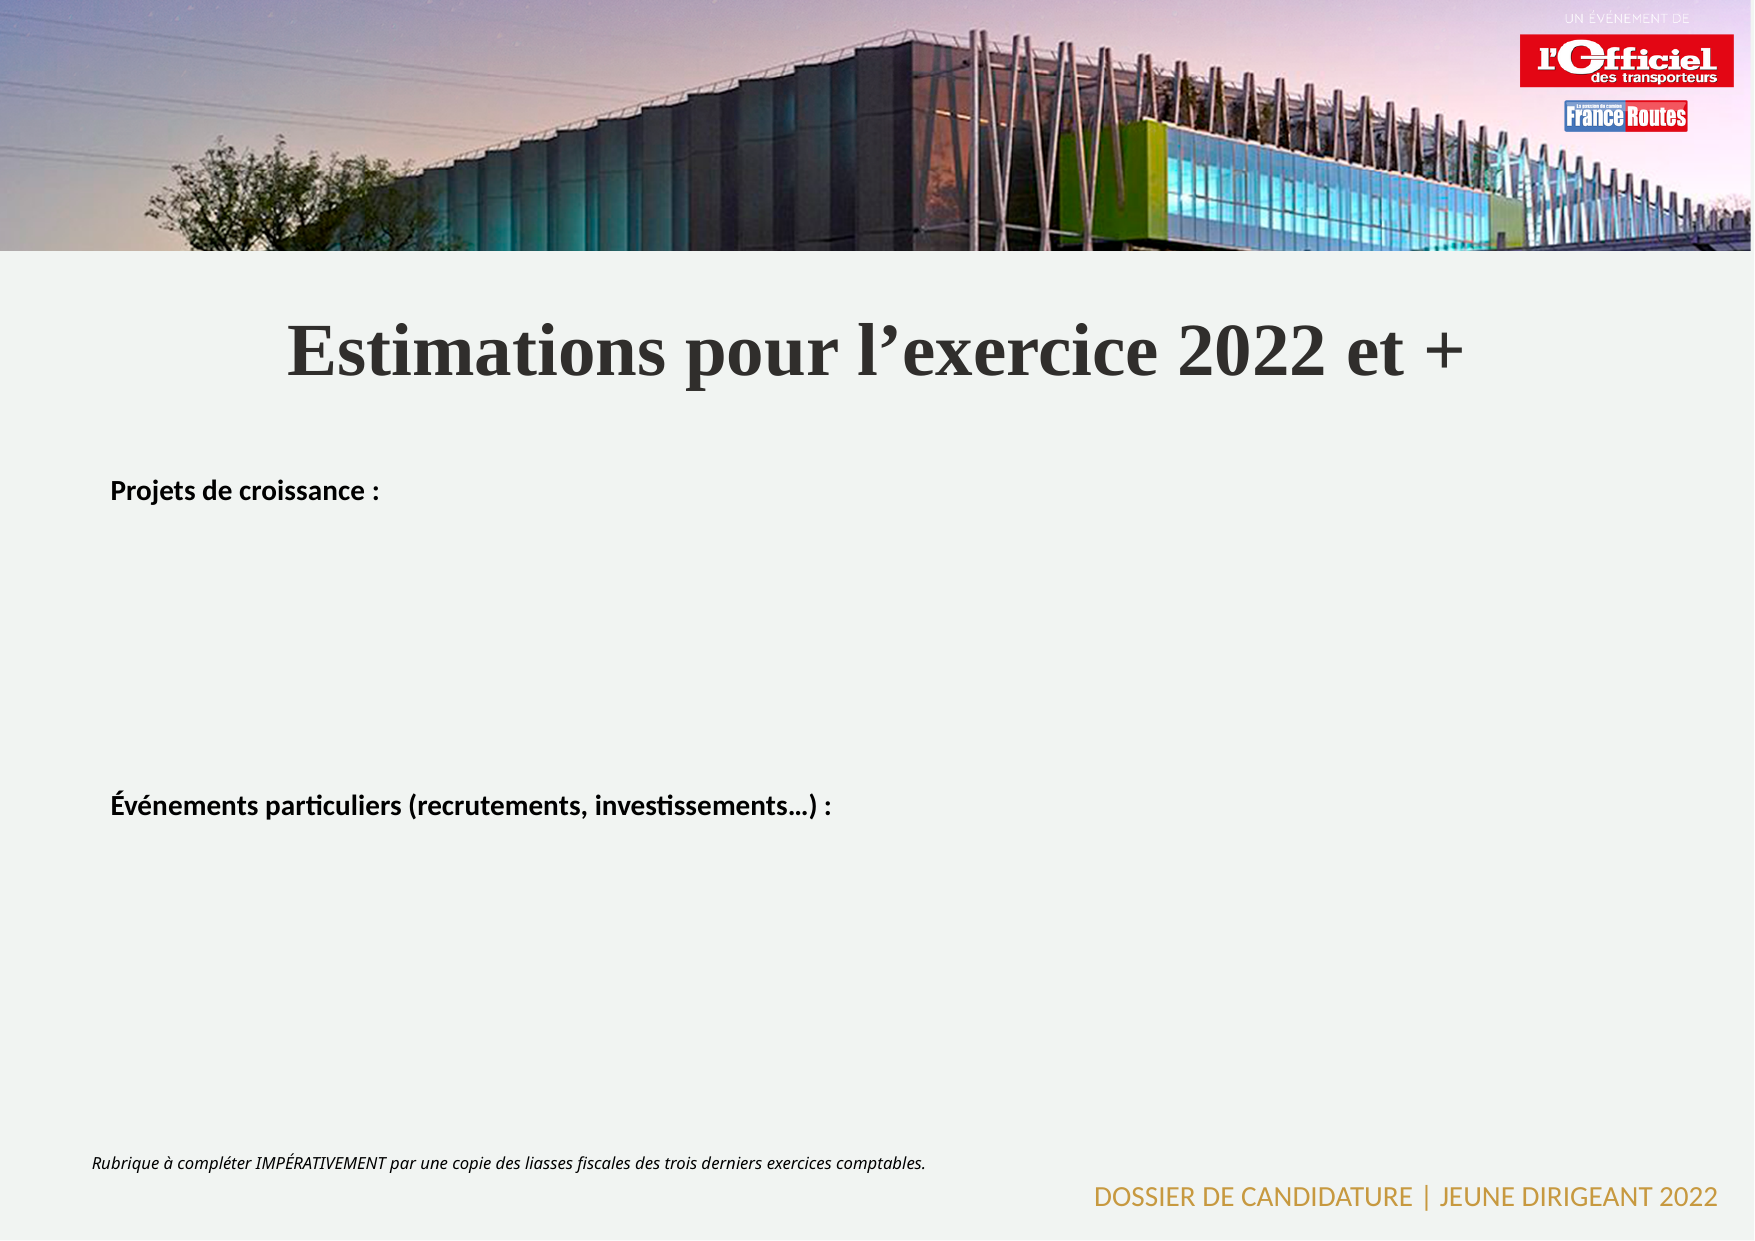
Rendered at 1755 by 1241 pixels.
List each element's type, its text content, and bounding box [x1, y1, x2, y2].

picture [0, 0, 1751, 251]
title Estimations pour l’exercice 2022 et + [1, 300, 1753, 391]
text_box Projets de croissance : Événements particuliers (recrutements, investissements…) : [95, 463, 1659, 1074]
text_box Rubrique à compléter IMPÉRATIVEMENT par une copie des liasses fiscales des trois derniers exercices comptables. [77, 1145, 1640, 1181]
text_box DOSSIER DE CANDIDATURE | JEUNE DIRIGEANT 2022 [877, 1170, 1734, 1220]
